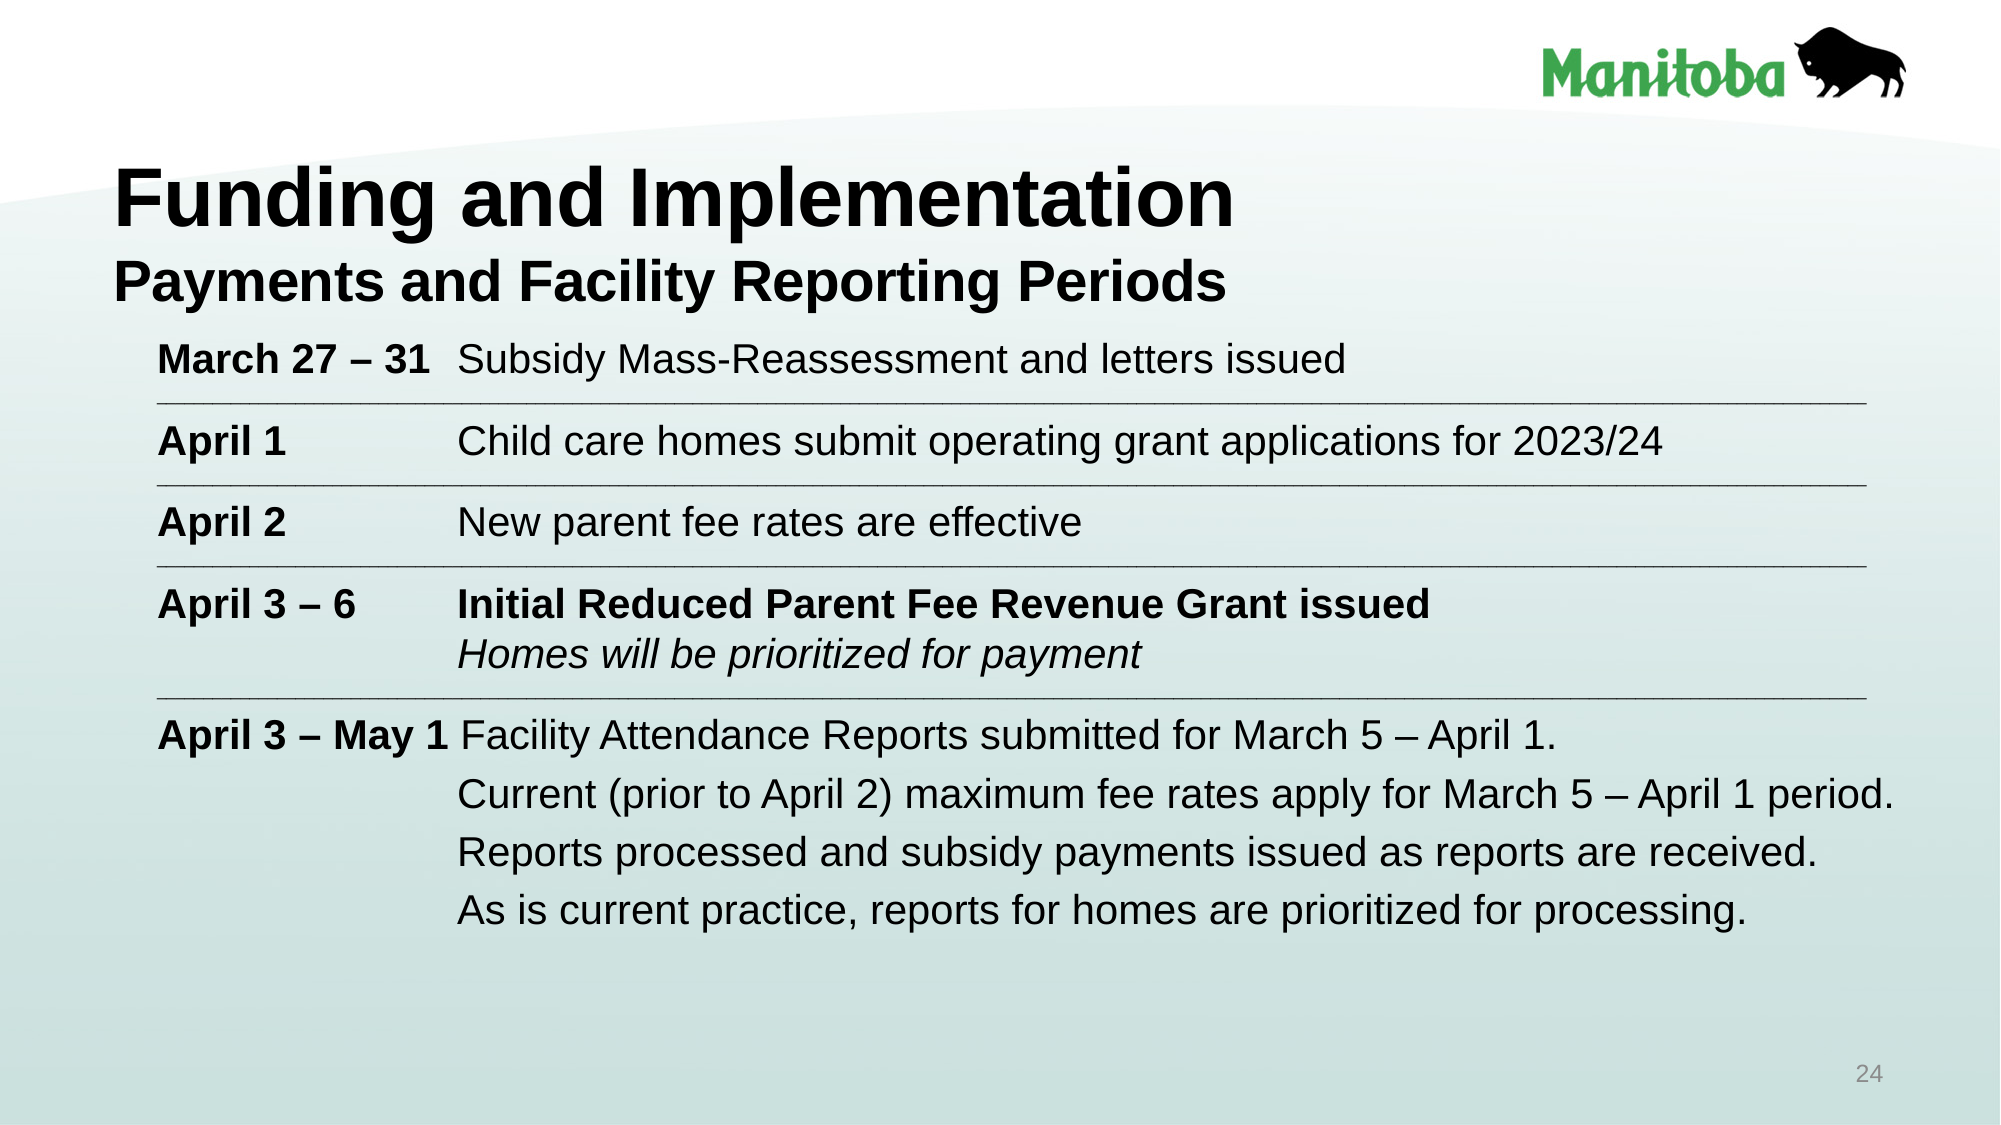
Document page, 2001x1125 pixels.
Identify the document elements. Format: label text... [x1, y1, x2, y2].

picture [0, 0, 2000, 1125]
list March 27 – 31 Subsidy Mass-Reassessment and letters issued _________________________________________________________________________________________________________________________________________________________________________________________ April 1 Child care homes submit operating grant applications for 2023/24 _________________________________________________________________________________________________________________________________________________________________________________________ April 2 New parent fee rates are effective _________________________________________________________________________________________________________________________________________________________________________________________ April 3 – 6 Initial Reduced Parent Fee Revenue Grant issued Homes will be prioritized for payment _________________________________________________________________________________________________________________________________________________________________________________________ April 3 – May 1 Facility Attendance Reports submitted for March 5 – April 1. Current (prior to April 2) maximum fee rates apply for March 5 – April 1 period. Reports processed and subsidy payments issued as reports are received. As is current practice, reports for homes are prioritized for processing. [141, 323, 1916, 1021]
slide_number 24 [1448, 1042, 1899, 1103]
title Funding and Implementation Payments and Facility Reporting Periods [98, 98, 1855, 287]
